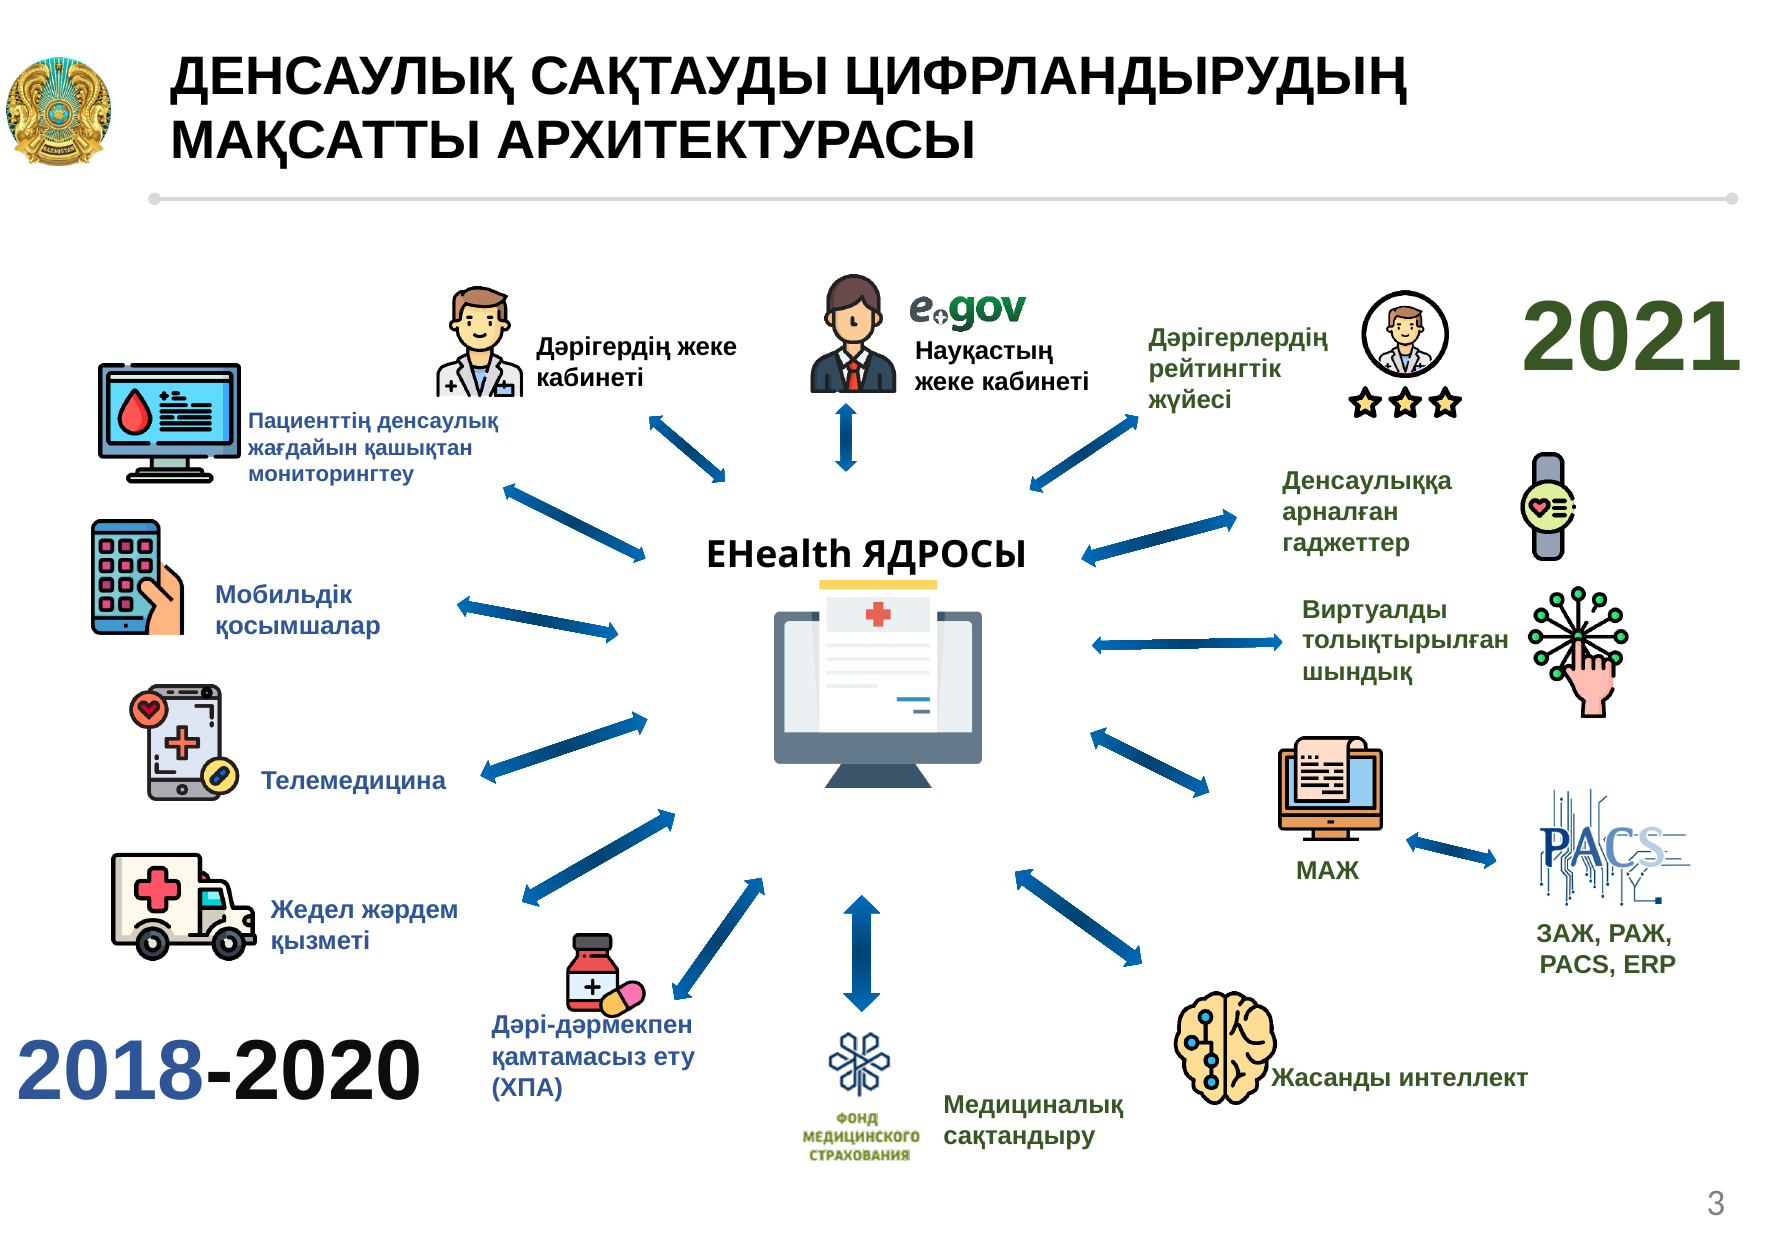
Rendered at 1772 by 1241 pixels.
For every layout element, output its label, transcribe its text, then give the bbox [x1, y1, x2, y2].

picture [1530, 787, 1699, 910]
picture [110, 833, 257, 980]
text_box Жедел жәрдем қызметі [257, 867, 513, 980]
text_box 2018-2020 [1, 1007, 438, 1124]
text_box Виртуалды толықтырылған шындық [1283, 609, 1511, 668]
picture [1493, 452, 1603, 561]
text_box Науқастың жеке кабинеті [900, 326, 1105, 403]
text_box [842, 894, 882, 1004]
picture [1511, 586, 1644, 718]
text_box Пациенттің денсаулық жағдайын қашықтан мониторингтеу [228, 387, 557, 506]
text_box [1341, 290, 1469, 418]
text_box ДЕНСАУЛЫҚ САҚТАУДЫ ЦИФРЛАНДЫРУДЫҢ МАҚСАТТЫ АРХИТЕКТУРАСЫ [160, 37, 1772, 173]
picture [1168, 991, 1282, 1105]
text_box [1405, 831, 1498, 870]
text_box [1014, 868, 1143, 968]
text_box Мобильдік қосымшалар [194, 553, 458, 665]
text_box ЗАЖ, РАЖ, PACS, ERP [1451, 916, 1765, 980]
picture [125, 684, 243, 801]
text_box Дәрігерлердің рейтингтік жүйесі [1127, 311, 1384, 423]
text_box Медициналық сақтандыру [942, 1079, 1195, 1158]
picture [79, 519, 195, 635]
text_box [486, 710, 649, 785]
picture [424, 286, 535, 397]
picture [6, 57, 111, 166]
picture [774, 580, 982, 788]
text_box [502, 482, 647, 564]
text_box Дәрігердің жеке кабинеті [535, 334, 782, 389]
text_box [458, 594, 620, 645]
text_box [671, 877, 766, 1001]
text_box [521, 808, 676, 908]
text_box EHealth ЯДРОСЫ [665, 519, 1068, 583]
text_box Жасанды интеллект [1282, 1049, 1550, 1104]
text_box [1090, 632, 1283, 656]
text_box 3 [1341, 1170, 1741, 1237]
picture [1278, 736, 1383, 841]
text_box МАЖ [1275, 843, 1380, 897]
picture [794, 270, 1029, 393]
text_box 2021 [1506, 263, 1759, 398]
picture [563, 933, 648, 1018]
text_box Дәрі-дәрмекпен қамтамасыз ету (ХПА) [471, 1010, 771, 1099]
picture [771, 1004, 942, 1173]
picture [98, 352, 241, 494]
text_box [1089, 726, 1210, 799]
text_box Телемедицина [222, 723, 486, 835]
text_box [1080, 508, 1238, 569]
text_box [648, 415, 726, 484]
text_box Денсаулыққа арналған гаджеттер [1263, 482, 1493, 537]
text_box [1029, 413, 1139, 494]
text_box [834, 402, 858, 473]
